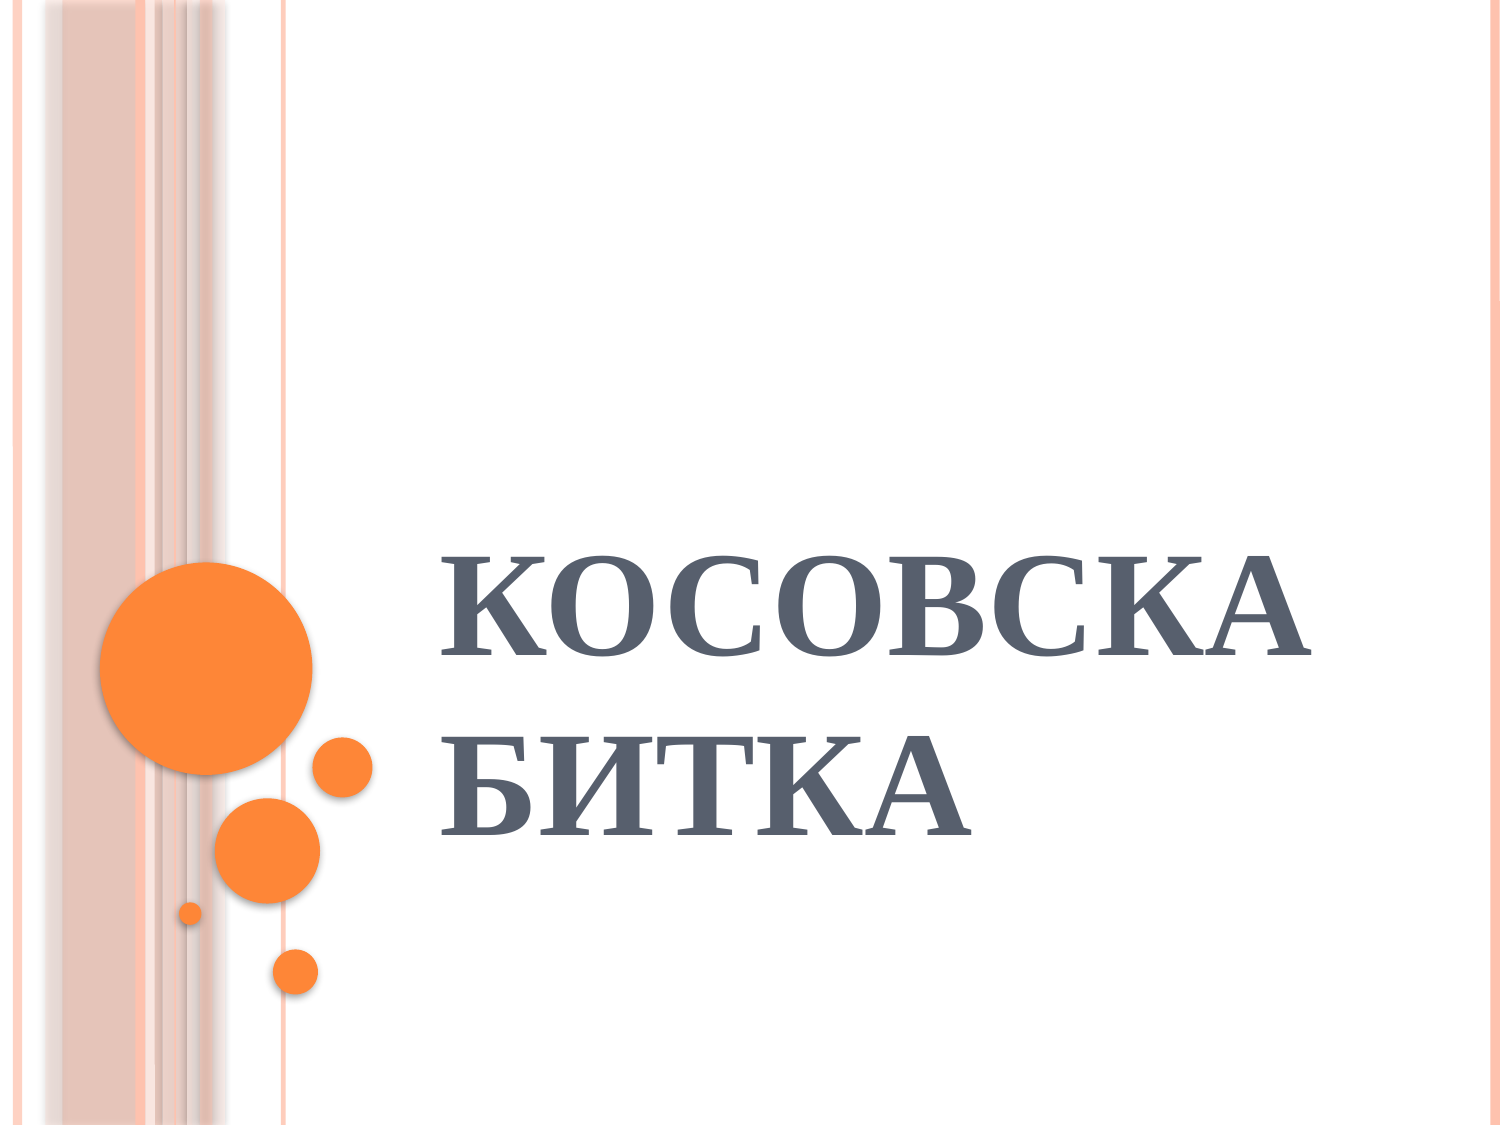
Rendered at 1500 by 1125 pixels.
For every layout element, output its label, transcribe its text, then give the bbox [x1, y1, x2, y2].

title КОСОВСКА БИТКА [425, 562, 1438, 874]
